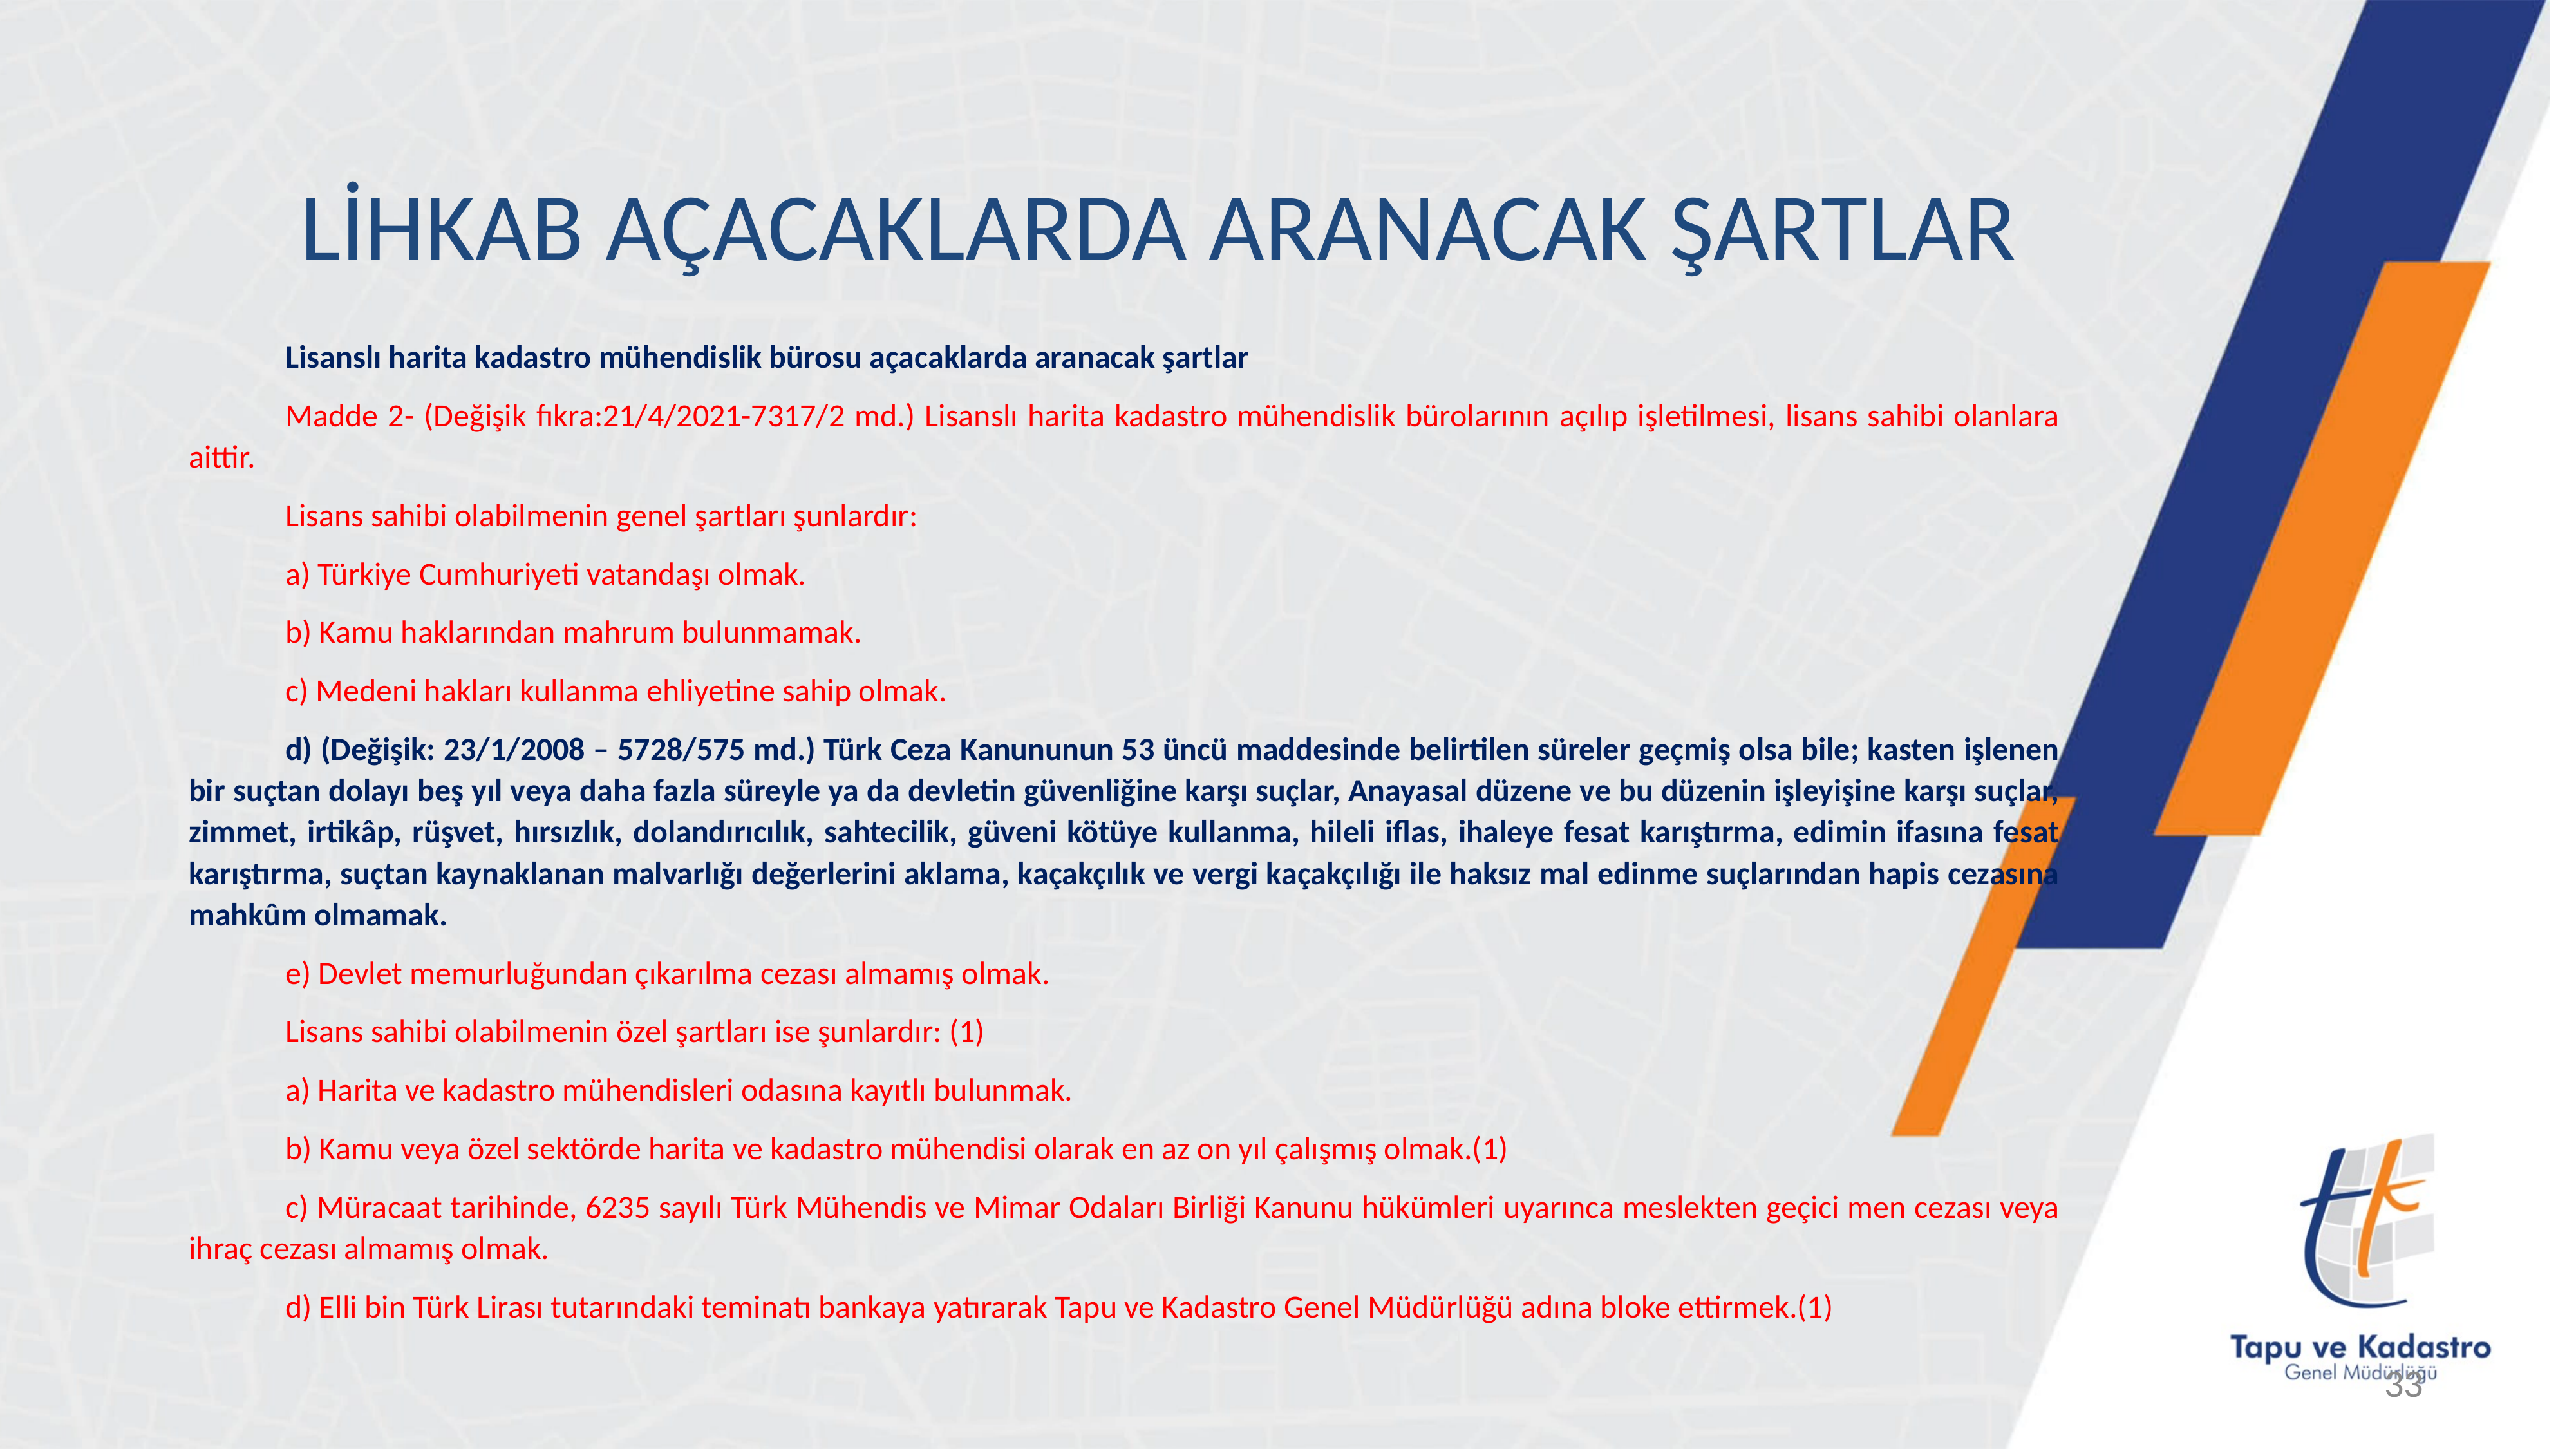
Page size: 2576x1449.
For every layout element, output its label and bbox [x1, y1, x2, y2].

text_box [0, 0, 2551, 1449]
picture [2221, 1114, 2500, 1404]
